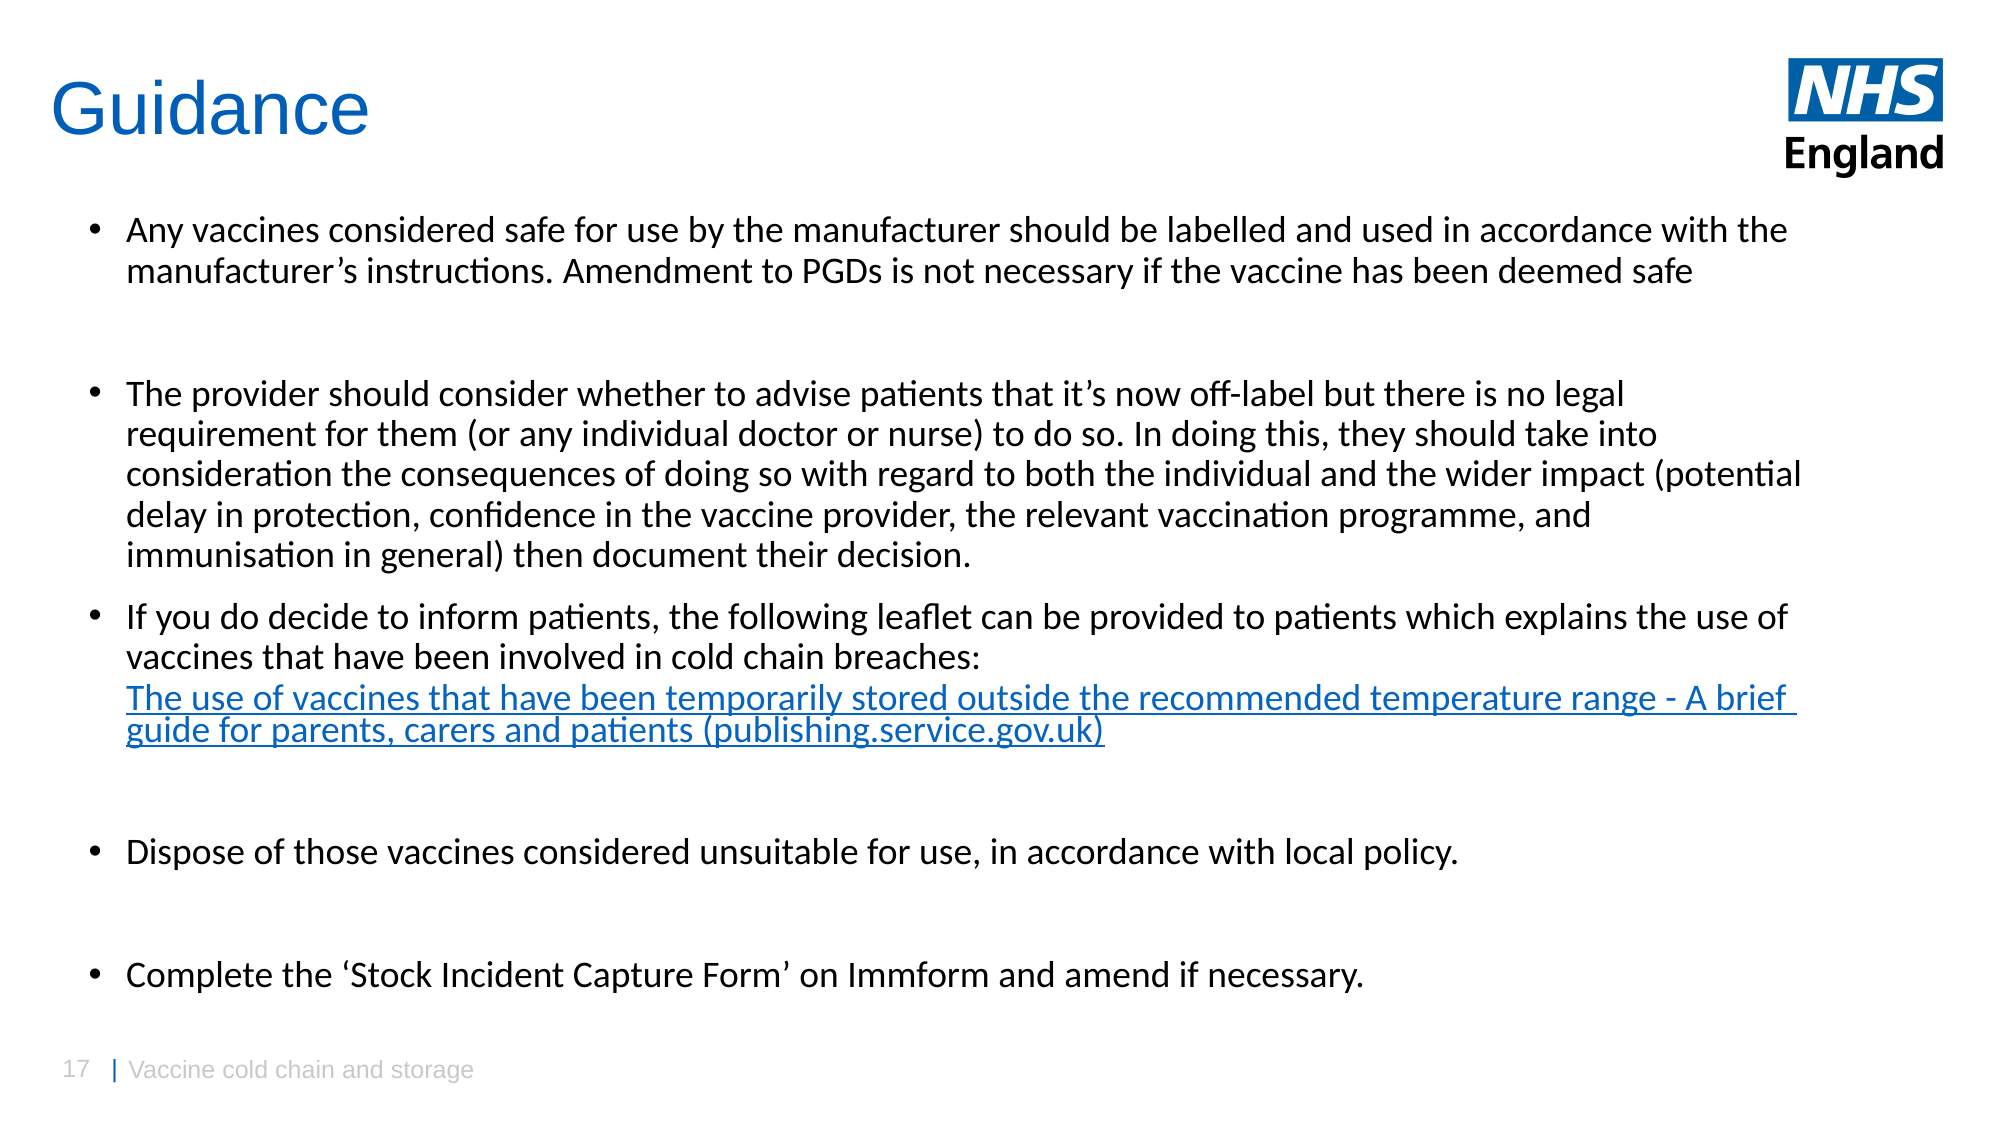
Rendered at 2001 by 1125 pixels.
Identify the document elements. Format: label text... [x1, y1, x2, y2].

list Any vaccines considered safe for use by the manufacturer should be labelled and used in accordance with the manufacturer’s instructions. Amendment to PGDs is not necessary if the vaccine has been deemed safe The provider should consider whether to advise patients that it’s now off-label but there is no legal requirement for them (or any individual doctor or nurse) to do so. In doing this, they should take into consideration the consequences of doing so with regard to both the individual and the wider impact (potential delay in protection, confidence in the vaccine provider, the relevant vaccination programme, and immunisation in general) then document their decision. If you do decide to inform patients, the following leaflet can be provided to patients which explains the use of vaccines that have been involved in cold chain breaches: The use of vaccines that have been temporarily stored outside the recommended temperature range - A brief guide for parents, carers and patients (publishing.service.gov.uk) Dispose of those vaccines considered unsuitable for use, in accordance with local policy. Complete the ‘Stock Incident Capture Form’ on Immform and amend if necessary. [73, 203, 1820, 1039]
title Guidance [35, 60, 1782, 161]
picture [1786, 58, 1943, 178]
footer Vaccine cold chain and storage [113, 1038, 1053, 1099]
